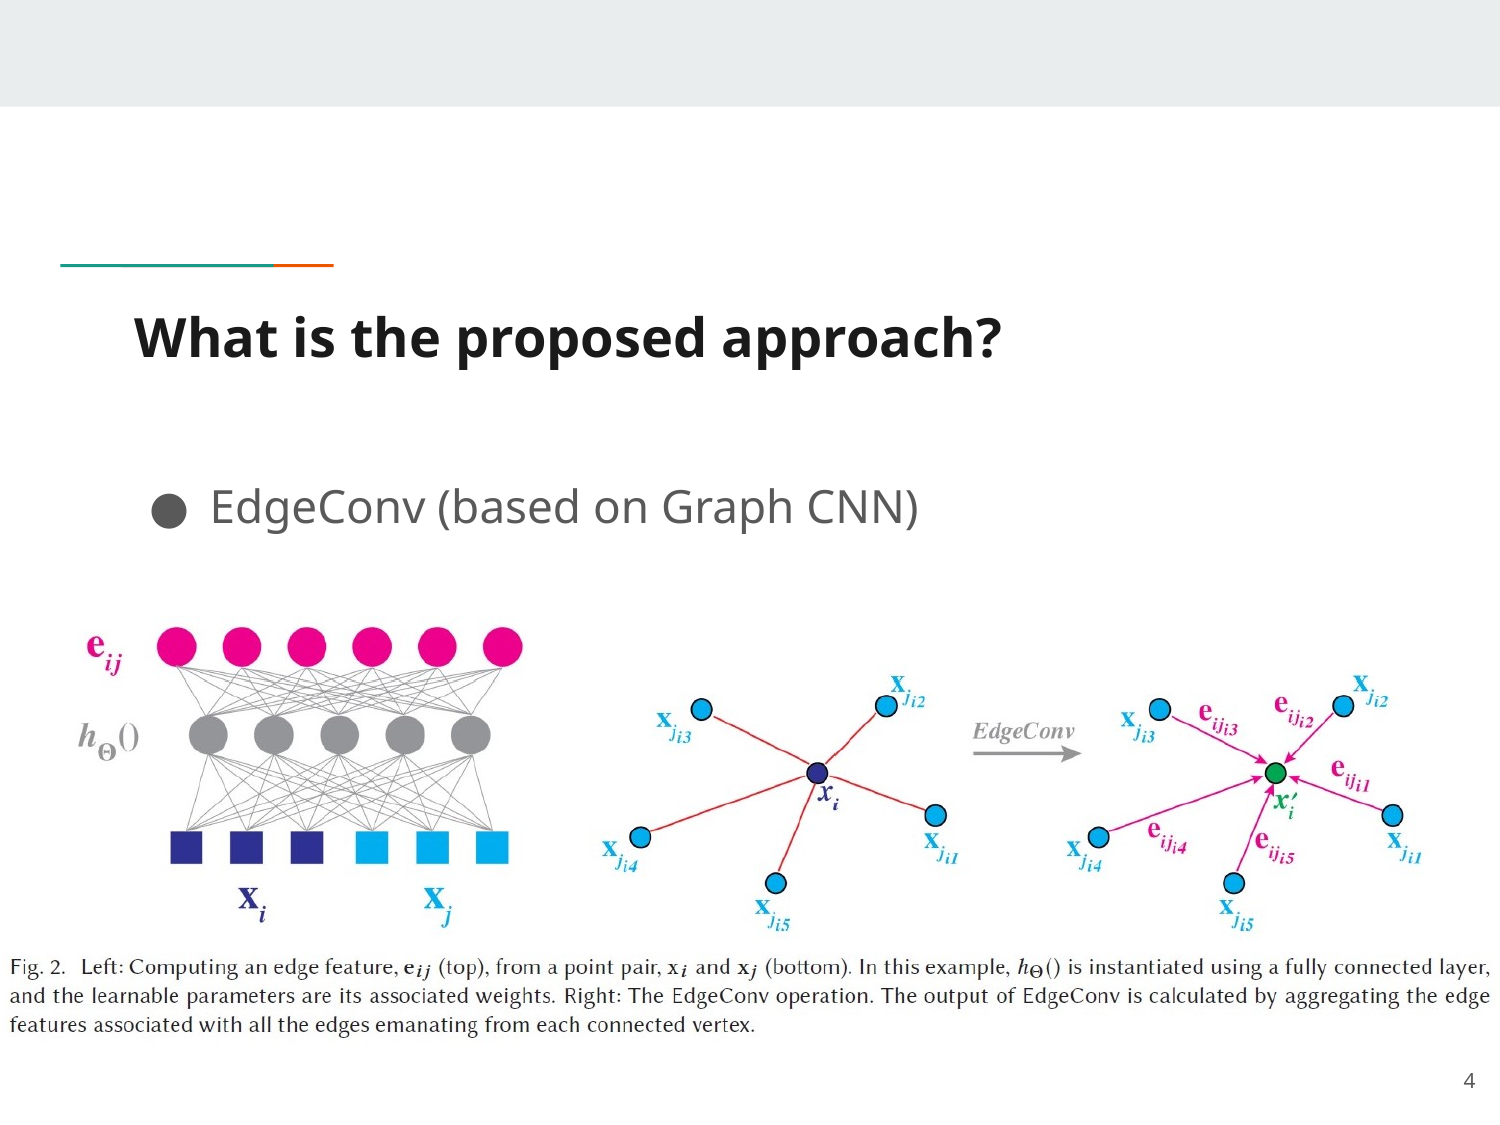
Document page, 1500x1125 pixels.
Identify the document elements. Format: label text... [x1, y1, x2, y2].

slide_number ‹#› [1400, 1053, 1491, 1125]
list EdgeConv (based on Graph CNN) [119, 454, 1381, 614]
title What is the proposed approach? [119, 288, 1381, 406]
picture [0, 615, 1500, 1045]
